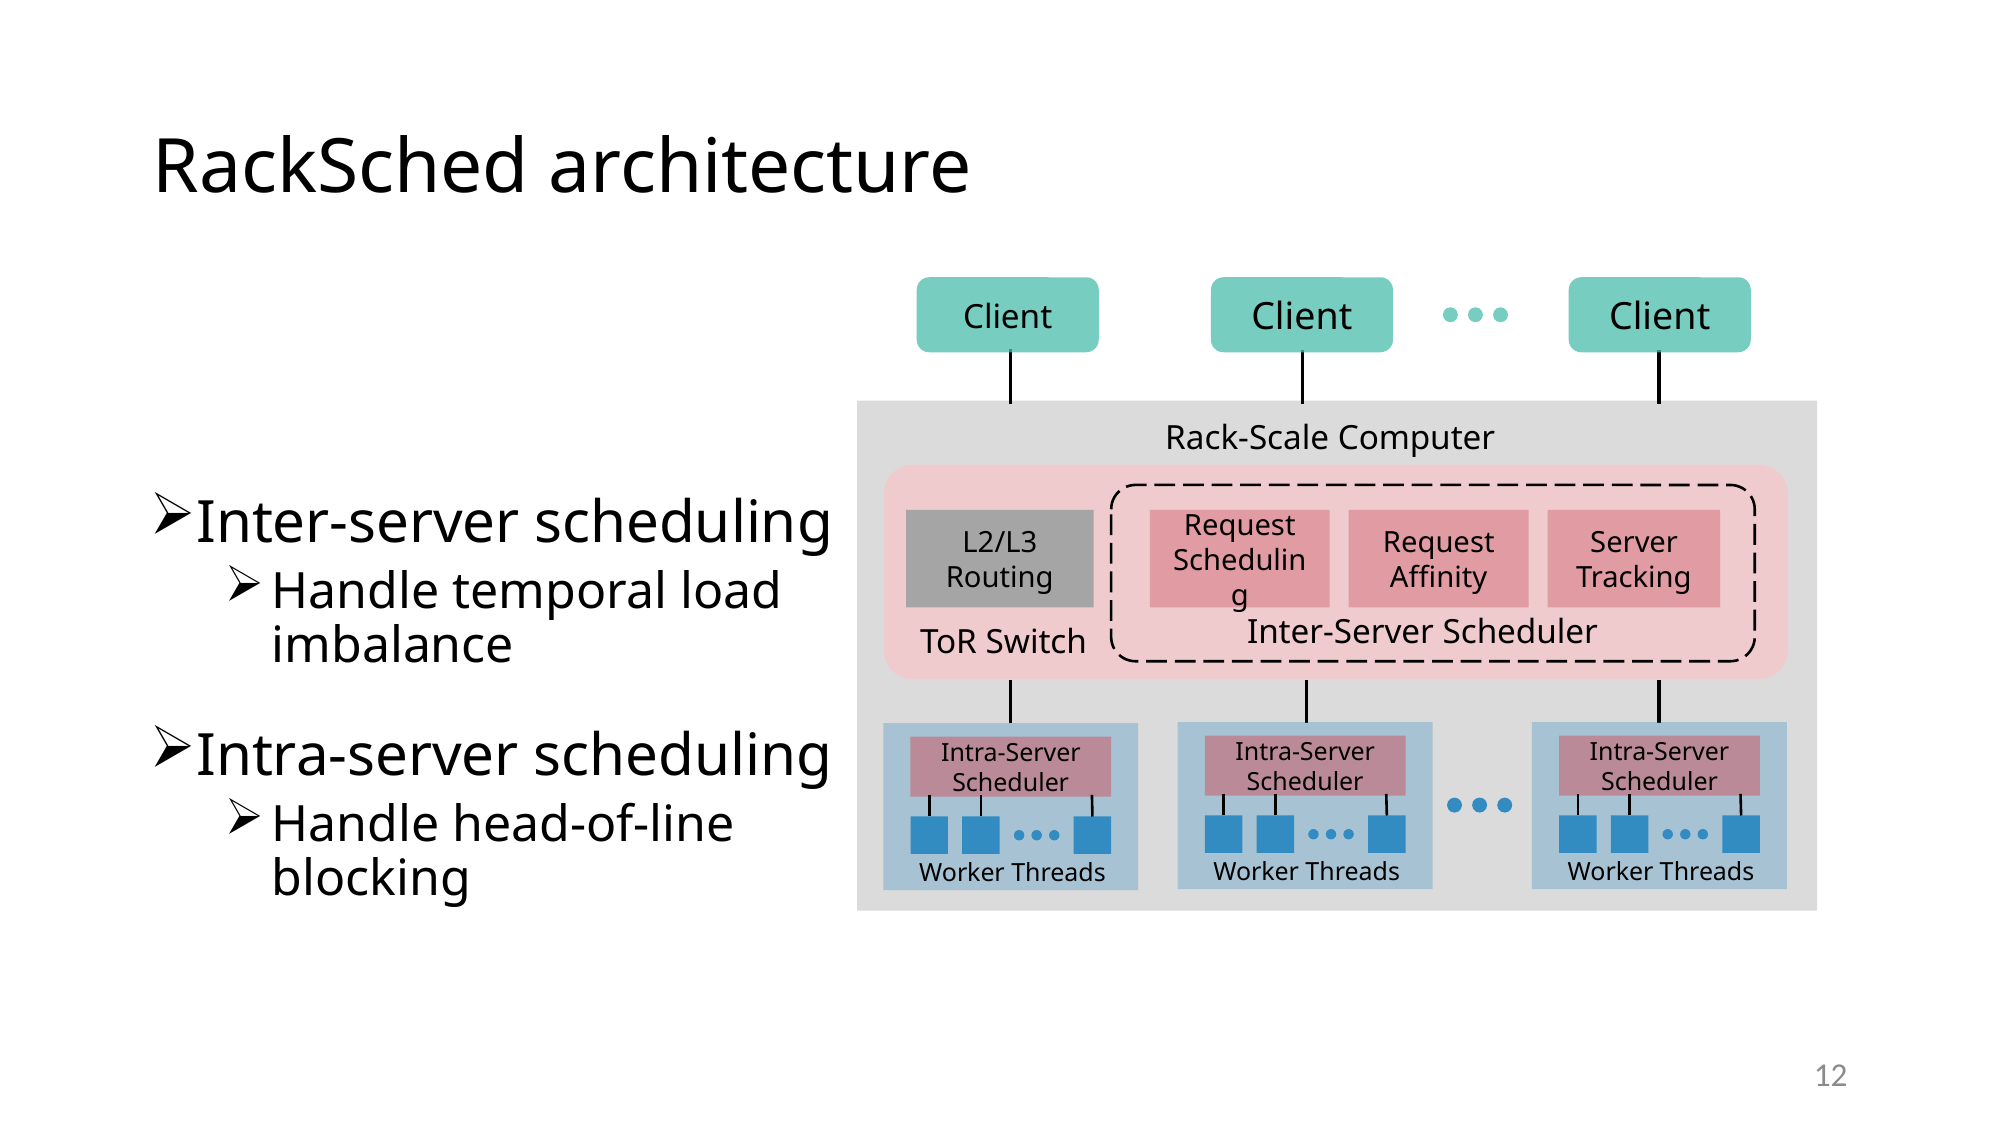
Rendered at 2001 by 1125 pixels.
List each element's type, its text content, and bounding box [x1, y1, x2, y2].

text_box [909, 815, 949, 849]
text_box [1177, 721, 1434, 890]
text_box [1204, 814, 1243, 848]
text_box [1610, 814, 1649, 848]
text_box [1531, 721, 1788, 890]
text_box Rack-Scale Computer [1150, 409, 1511, 464]
text_box [1367, 814, 1407, 848]
text_box [1256, 814, 1295, 848]
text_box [1308, 828, 1354, 840]
text_box Worker Threads [1552, 848, 1770, 894]
list Inter-server scheduling Handle temporal load imbalance Intra-server scheduling Handle head-of-line blocking [134, 484, 857, 995]
text_box Client [1209, 276, 1395, 354]
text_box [1442, 307, 1509, 323]
text_box Worker Threads [904, 849, 1121, 895]
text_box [1013, 829, 1060, 841]
text_box [961, 815, 1001, 849]
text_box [1662, 828, 1709, 840]
text_box Intra-Server Scheduler [1558, 735, 1761, 797]
text_box Client [1567, 276, 1752, 354]
text_box [1721, 814, 1761, 848]
slide_number 12 [1412, 1042, 1863, 1103]
text_box [882, 722, 1139, 891]
text_box [1073, 815, 1112, 849]
title RackSched architecture [137, 59, 1863, 278]
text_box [1446, 797, 1513, 813]
text_box Client [915, 276, 1100, 354]
text_box Intra-Server Scheduler [909, 736, 1112, 798]
text_box Worker Threads [1198, 848, 1416, 894]
text_box [856, 400, 1818, 912]
text_box [1558, 814, 1598, 848]
text_box Intra-Server Scheduler [1204, 735, 1407, 797]
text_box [883, 464, 1789, 680]
